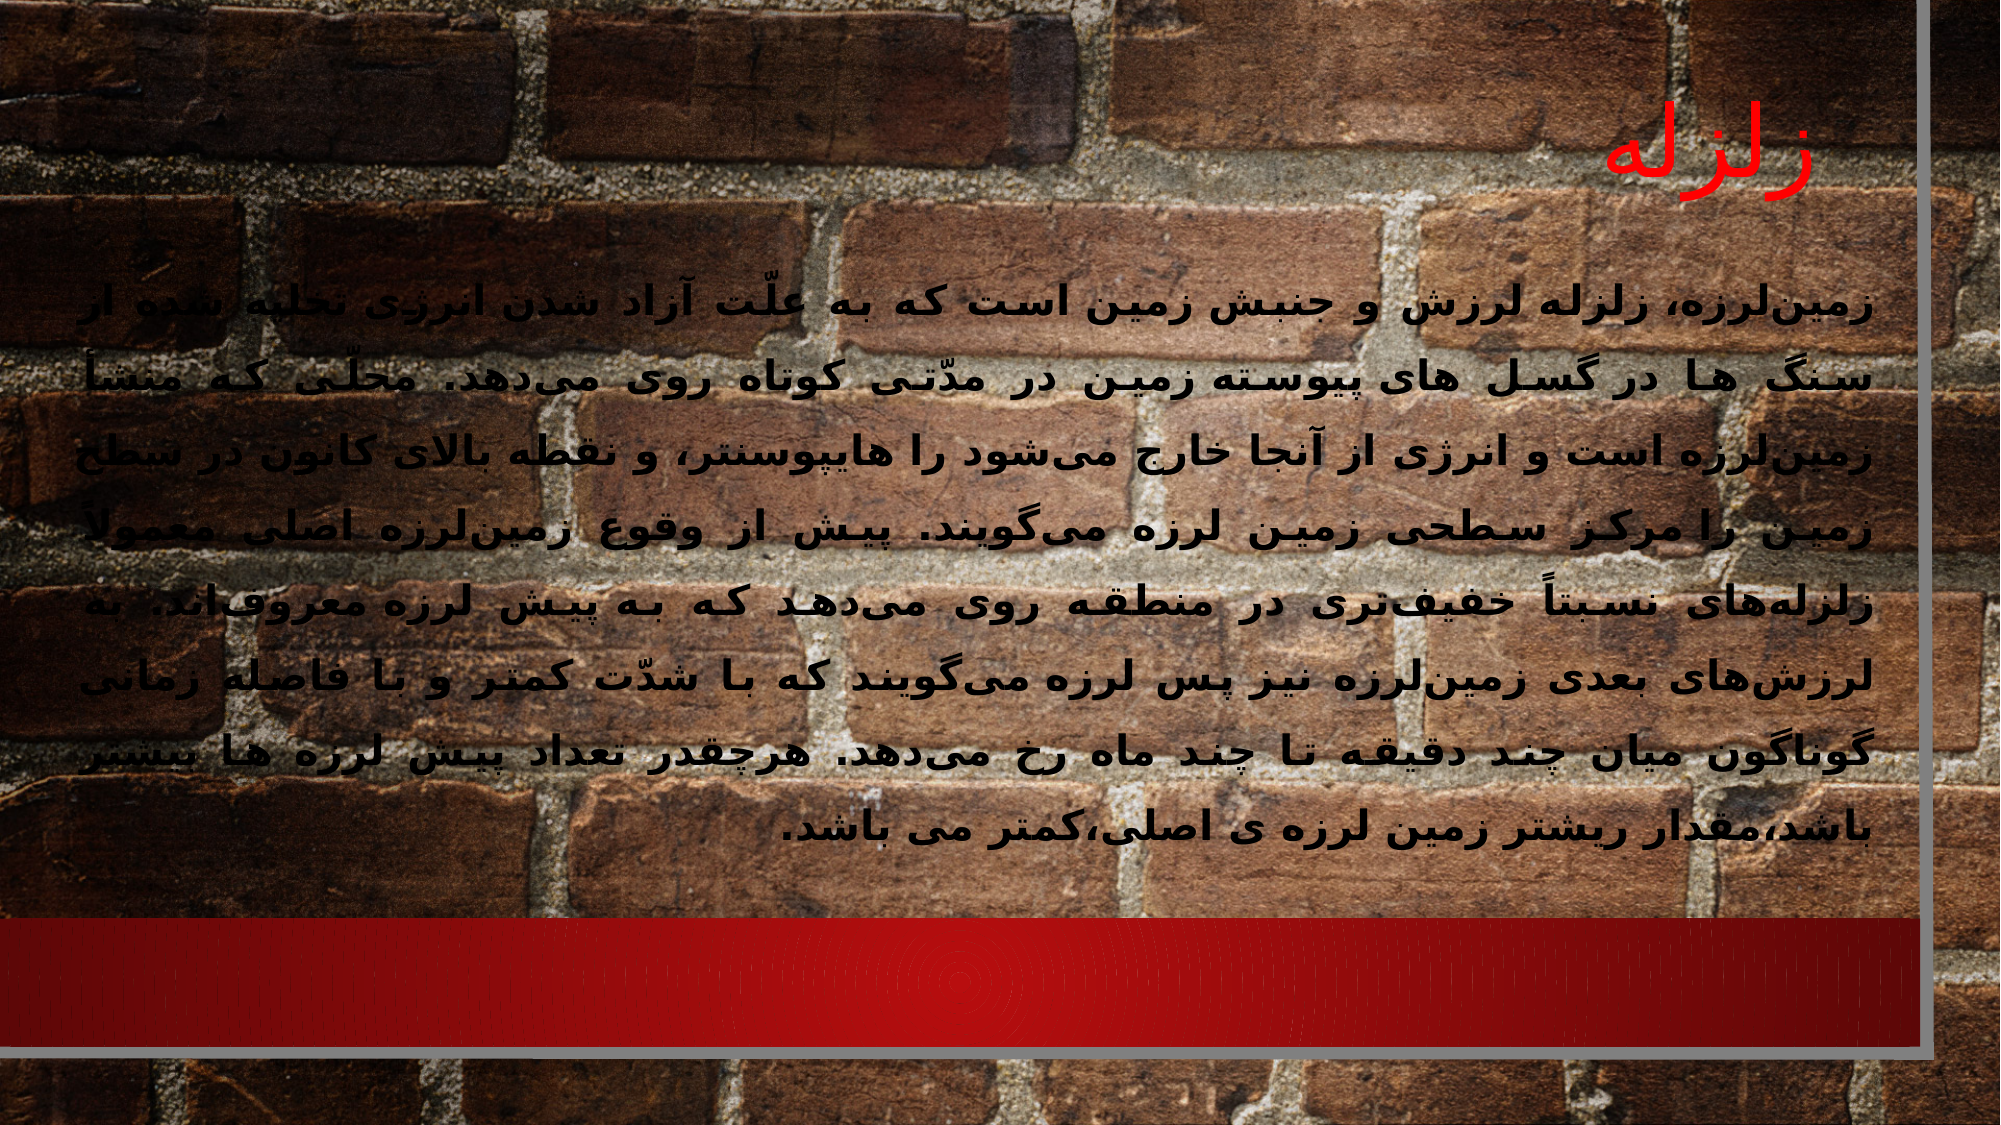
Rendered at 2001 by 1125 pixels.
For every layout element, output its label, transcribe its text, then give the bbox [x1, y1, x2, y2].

picture [0, 0, 2000, 1125]
picture [0, 0, 1919, 918]
text_box زمین‌لرزه، زلزله لرزش و جنبش زمین است که به علّت آزاد شدن انرژی تخلیه شده از سنگ ها در گسل های پیوسته زمین در مدّتی کوتاه روی می‌دهد. محلّی که منشأ زمین‌لرزه است و انرژی از آنجا خارج می‌شود را هایپوسنتر، و نقطه بالای کانون در سطح زمین را مرکز سطحی زمین لرزه می‌گویند. پیش از وقوع زمین‌لرزه اصلی معمولاً زلزله‌های نسبتاً خفیف‌تری در منطقه روی می‌دهد که به پیش لرزه معروف‌اند. به لرزش‌های بعدی زمین‌لرزه نیز پس لرزه می‌گویند که با شدّت کمتر و با فاصله زمانی گوناگون میان چند دقیقه تا چند ماه رخ می‌دهد. هرچقدر تعداد پیش لرزه ها بیشتر باشد،مقدار ریشتر زمین لرزه ی اصلی،کمتر می باشد. [58, 241, 1890, 857]
text_box زلزله [1229, 70, 1834, 205]
